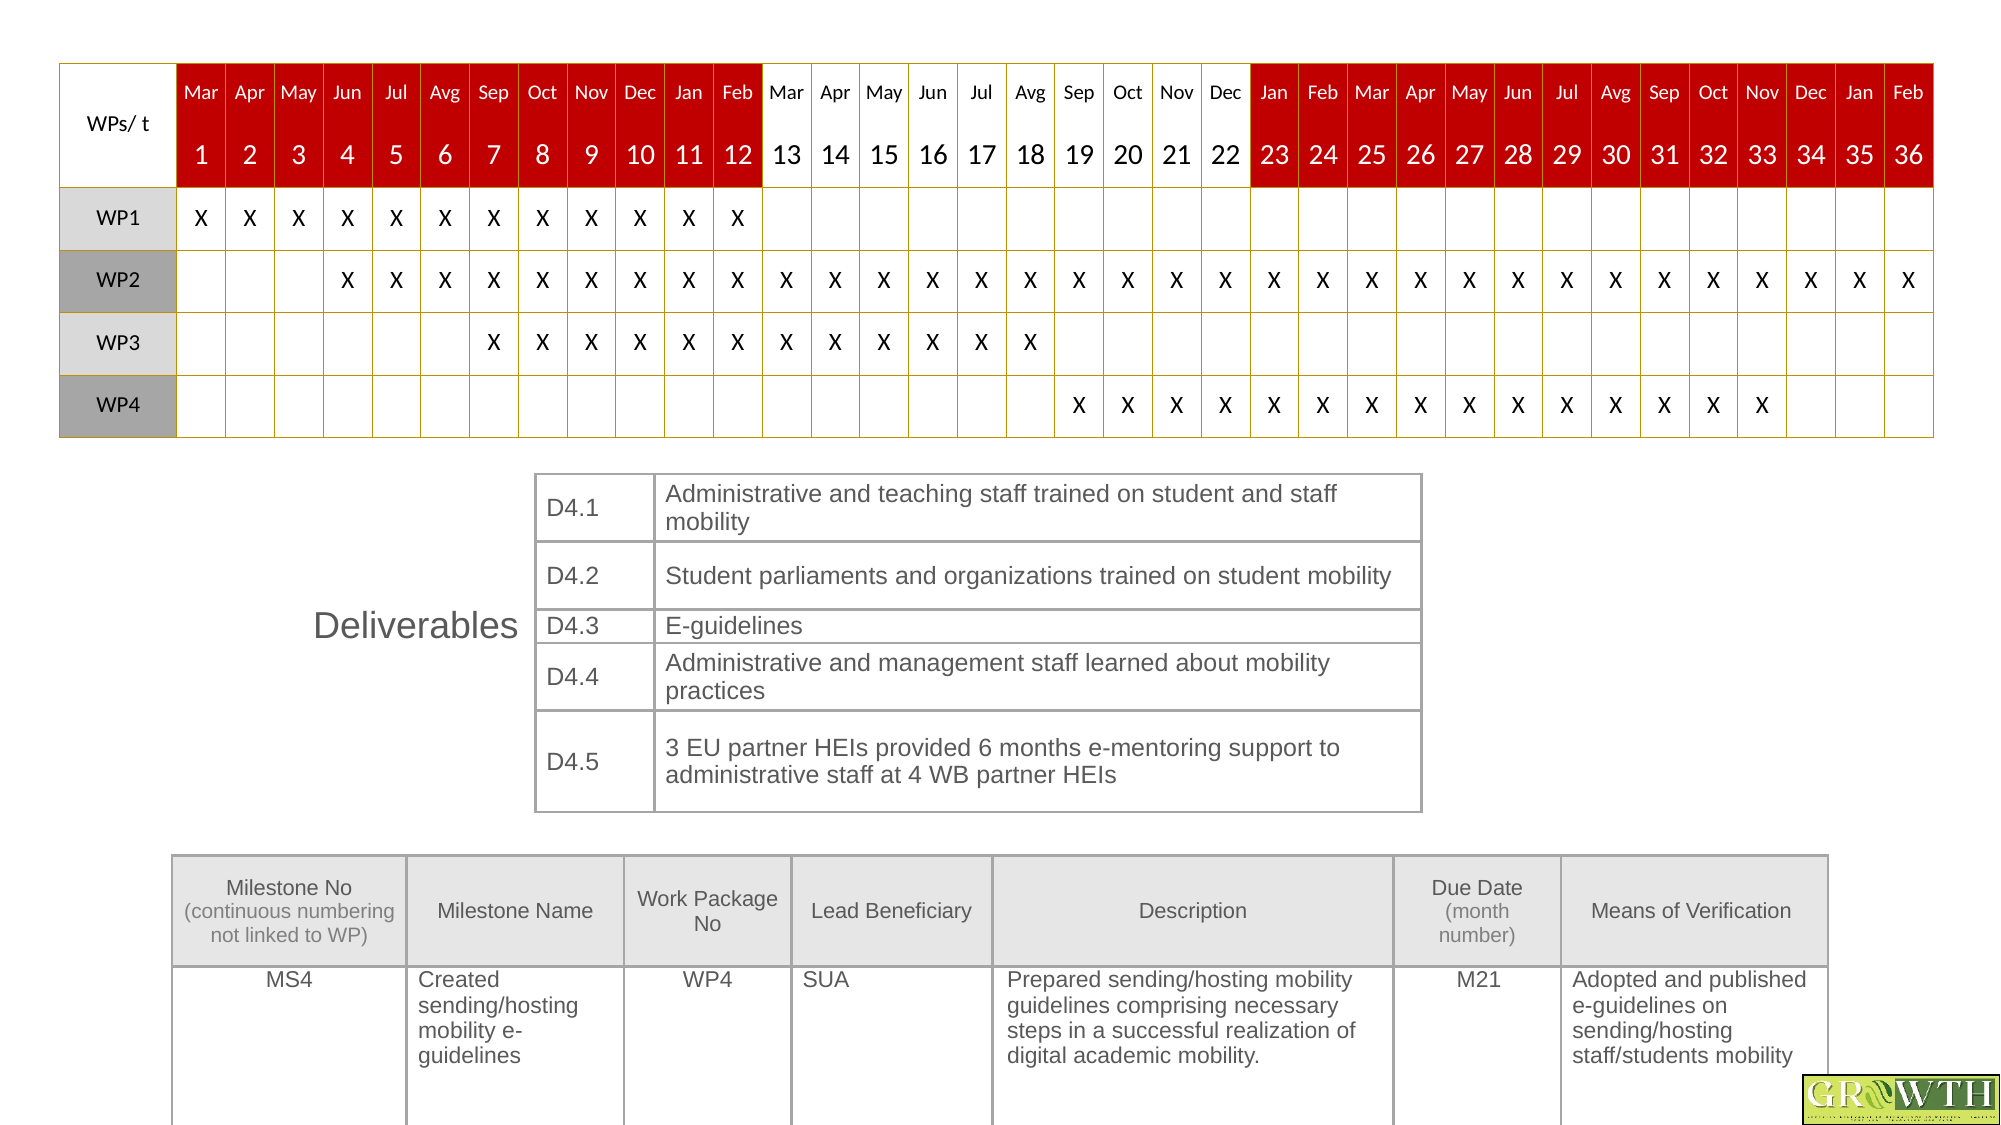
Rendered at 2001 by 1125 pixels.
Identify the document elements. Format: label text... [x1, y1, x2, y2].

table_cell 21 [1153, 126, 1201, 187]
table_cell [1446, 313, 1494, 375]
table_cell Administrative and management staff learned about mobility practices [656, 644, 1420, 709]
table_cell [763, 376, 811, 437]
table_cell WP4 [625, 968, 790, 1125]
table_header Jun [909, 64, 957, 126]
table_header Sep [1055, 64, 1103, 126]
table_cell [1641, 313, 1689, 375]
table_header Oct [1104, 64, 1152, 126]
table_header Jun [1495, 64, 1542, 126]
table_cell X [665, 188, 713, 250]
table_cell [1299, 313, 1347, 375]
table_cell [1641, 188, 1689, 250]
table_header Mar [1348, 64, 1396, 126]
table_cell [1787, 313, 1835, 375]
table_cell [373, 313, 420, 375]
table_cell 29 [1543, 126, 1591, 187]
table_cell 10 [616, 126, 664, 187]
table_cell X [1592, 251, 1640, 312]
table_cell [1836, 376, 1884, 437]
table_cell [1153, 313, 1201, 375]
table_cell 11 [665, 126, 713, 187]
table_cell X [665, 313, 713, 375]
table_cell X [1738, 376, 1786, 437]
table_cell [226, 376, 274, 437]
table_cell [1397, 188, 1445, 250]
table_cell X [1251, 251, 1298, 312]
table_header Jan [1251, 64, 1298, 126]
table_cell [1885, 376, 1933, 437]
table_cell [275, 251, 323, 312]
table_cell [714, 376, 762, 437]
table_cell MS4 [173, 968, 405, 1125]
table_header Means of Verification [1562, 857, 1827, 965]
table_header Due Date (month number) [1395, 857, 1560, 965]
table_cell X [470, 313, 518, 375]
table_cell [1299, 188, 1347, 250]
table_cell [1543, 313, 1591, 375]
table_cell 22 [1202, 126, 1250, 187]
table_cell X [568, 313, 615, 375]
table_header Milestone Name [408, 857, 623, 965]
table_cell [1836, 188, 1884, 250]
table_header Nov [1738, 64, 1786, 126]
table_cell Created sending/hosting mobility e-guidelines [408, 968, 623, 1125]
table_cell [1348, 188, 1396, 250]
table_cell [1251, 188, 1298, 250]
table_cell X [568, 188, 615, 250]
table_cell D4.4 [537, 644, 653, 709]
table_cell X [1299, 376, 1347, 437]
table_cell 6 [421, 126, 469, 187]
table_header Feb [1299, 64, 1347, 126]
table_cell [665, 376, 713, 437]
table_header Jul [958, 64, 1006, 126]
table_header Dec [1202, 64, 1250, 126]
table_cell 25 [1348, 126, 1396, 187]
table_cell X [373, 188, 420, 250]
table_cell 12 [714, 126, 762, 187]
table_header Feb [1885, 64, 1933, 126]
table_header May [860, 64, 908, 126]
table_header Milestone No (continuous numbering not linked to WP) [173, 857, 405, 965]
table_cell X [470, 251, 518, 312]
table_cell X [177, 188, 225, 250]
table_cell X [1690, 251, 1737, 312]
table_cell X [1543, 251, 1591, 312]
table_header Jun [324, 64, 372, 126]
table_cell [763, 188, 811, 250]
table_cell 26 [1397, 126, 1445, 187]
table_cell [1007, 376, 1054, 437]
table_header Administrative and teaching staff trained on student and staff mobility [656, 475, 1420, 540]
table_cell X [421, 188, 469, 250]
table_header Apr [226, 64, 274, 126]
table_cell 2 [226, 126, 274, 187]
table_cell X [1299, 251, 1347, 312]
table_cell [568, 376, 615, 437]
table_cell X [1641, 376, 1689, 437]
table_cell X [1153, 376, 1201, 437]
table_cell 16 [909, 126, 957, 187]
table_cell [958, 376, 1006, 437]
table_header Dec [616, 64, 664, 126]
text_box Deliverables [298, 594, 534, 654]
table_cell X [616, 251, 664, 312]
table_header Nov [1153, 64, 1201, 126]
table_cell [1495, 313, 1542, 375]
table_cell X [1641, 251, 1689, 312]
table_cell 14 [812, 126, 859, 187]
table_cell X [1202, 376, 1250, 437]
table_cell X [714, 188, 762, 250]
table_cell 8 [519, 126, 567, 187]
table_cell X [1738, 251, 1786, 312]
table_cell 9 [568, 126, 615, 187]
table_cell [1787, 188, 1835, 250]
table_cell X [763, 251, 811, 312]
table_cell 18 [1007, 126, 1054, 187]
table_cell [1055, 188, 1103, 250]
table_cell 4 [324, 126, 372, 187]
table_header Work Package No [625, 857, 790, 965]
table_cell X [275, 188, 323, 250]
table_cell [909, 188, 957, 250]
table_cell Prepared sending/hosting mobility guidelines comprising necessary steps in a successful realization of digital academic mobility. [994, 968, 1392, 1125]
table_cell WP1 [60, 188, 176, 250]
table_cell X [714, 313, 762, 375]
table_cell X [519, 251, 567, 312]
table_cell 35 [1836, 126, 1884, 187]
table_cell [421, 376, 469, 437]
table_header Nov [568, 64, 615, 126]
table_cell [909, 376, 957, 437]
table_header Description [994, 857, 1392, 965]
table_cell X [1495, 251, 1542, 312]
table_cell X [324, 251, 372, 312]
table_cell X [1007, 313, 1054, 375]
table_cell X [519, 313, 567, 375]
table_cell [1885, 313, 1933, 375]
table_cell [324, 376, 372, 437]
table_cell [1885, 188, 1933, 250]
table_cell X [1446, 376, 1494, 437]
table_cell [1738, 188, 1786, 250]
table_cell X [1202, 251, 1250, 312]
table_cell [1055, 313, 1103, 375]
table_header Lead Beneficiary [793, 857, 991, 965]
table_cell [226, 313, 274, 375]
table_header Jan [665, 64, 713, 126]
table_cell [1592, 188, 1640, 250]
table_cell [1104, 313, 1152, 375]
table_header Apr [1397, 64, 1445, 126]
table_cell X [568, 251, 615, 312]
table_cell X [1348, 376, 1396, 437]
table_cell X [958, 313, 1006, 375]
table_cell [1397, 313, 1445, 375]
table_cell [1104, 188, 1152, 250]
table_cell X [1787, 251, 1835, 312]
table_header Jan [1836, 64, 1884, 126]
table_header Sep [470, 64, 518, 126]
table_cell X [1104, 251, 1152, 312]
table_cell X [1055, 251, 1103, 312]
table_cell [1348, 313, 1396, 375]
table_cell X [1543, 376, 1591, 437]
table_cell [177, 376, 225, 437]
table_cell X [714, 251, 762, 312]
table_cell X [616, 313, 664, 375]
table_header Avg [1592, 64, 1640, 126]
table_cell [1543, 188, 1591, 250]
table_cell [860, 376, 908, 437]
table_cell X [1690, 376, 1737, 437]
table_cell X [1446, 251, 1494, 312]
table_cell X [373, 251, 420, 312]
table_cell [1495, 188, 1542, 250]
table_header Oct [1690, 64, 1737, 126]
table_cell X [909, 251, 957, 312]
table_cell X [324, 188, 372, 250]
table_cell X [1397, 251, 1445, 312]
table_cell [226, 251, 274, 312]
table_cell X [1885, 251, 1933, 312]
table_cell [1153, 188, 1201, 250]
table_cell Student parliaments and organizations trained on student mobility [656, 543, 1420, 608]
table_cell 31 [1641, 126, 1689, 187]
table_header Feb [714, 64, 762, 126]
table_cell 33 [1738, 126, 1786, 187]
table_cell 5 [373, 126, 420, 187]
table_cell SUA [793, 968, 991, 1125]
table_cell X [1836, 251, 1884, 312]
table_cell X [421, 251, 469, 312]
table_header Avg [421, 64, 469, 126]
table_cell M21 [1395, 968, 1560, 1125]
table_cell [1446, 188, 1494, 250]
table_cell X [1251, 376, 1298, 437]
table_cell [470, 376, 518, 437]
table_cell [275, 313, 323, 375]
table_cell [812, 376, 859, 437]
table_cell X [1495, 376, 1542, 437]
table_cell [616, 376, 664, 437]
table_cell [1007, 188, 1054, 250]
table_cell X [763, 313, 811, 375]
table_cell WP3 [60, 313, 176, 375]
table_cell [1592, 313, 1640, 375]
table_cell X [665, 251, 713, 312]
table_cell 7 [470, 126, 518, 187]
table_cell [519, 376, 567, 437]
table_header Oct [519, 64, 567, 126]
table_cell D4.3 [537, 611, 653, 642]
table_cell X [1397, 376, 1445, 437]
table_cell E-guidelines [656, 611, 1420, 642]
table_cell WP4 [60, 376, 176, 437]
table_cell 15 [860, 126, 908, 187]
table_cell 24 [1299, 126, 1347, 187]
table_cell 30 [1592, 126, 1640, 187]
table_cell WP2 [60, 251, 176, 312]
table_header May [1446, 64, 1494, 126]
table_cell X [226, 188, 274, 250]
table_cell 17 [958, 126, 1006, 187]
table_cell Adopted and published e-guidelines on sending/hosting staff/students mobility [1562, 968, 1827, 1125]
table_cell X [519, 188, 567, 250]
table_cell 3 [275, 126, 323, 187]
table_cell [324, 313, 372, 375]
table_header Mar [763, 64, 811, 126]
table_header WPs/ t [60, 64, 176, 187]
table_header Apr [812, 64, 859, 126]
table_cell X [860, 251, 908, 312]
table_cell [1251, 313, 1298, 375]
table_cell X [909, 313, 957, 375]
table_cell X [1592, 376, 1640, 437]
table_cell 34 [1787, 126, 1835, 187]
table_header Dec [1787, 64, 1835, 126]
table_cell 20 [1104, 126, 1152, 187]
table_cell D4.5 [537, 712, 653, 811]
table_cell [1738, 313, 1786, 375]
table_cell X [1055, 376, 1103, 437]
table_header Mar [177, 64, 225, 126]
table_cell [1690, 313, 1737, 375]
table_cell [812, 188, 859, 250]
table_cell X [1348, 251, 1396, 312]
table_cell [1690, 188, 1737, 250]
table_cell X [1007, 251, 1054, 312]
table_cell 23 [1251, 126, 1298, 187]
table_cell [1202, 313, 1250, 375]
table_cell 19 [1055, 126, 1103, 187]
table_cell [275, 376, 323, 437]
table_cell X [616, 188, 664, 250]
table_cell 28 [1495, 126, 1542, 187]
table_header Jul [1543, 64, 1591, 126]
table_cell X [470, 188, 518, 250]
table_cell [177, 251, 225, 312]
table_header Jul [373, 64, 420, 126]
table_cell 27 [1446, 126, 1494, 187]
table_cell X [812, 313, 859, 375]
table_cell 1 [177, 126, 225, 187]
table_header Avg [1007, 64, 1054, 126]
table_cell 36 [1885, 126, 1933, 187]
table_header D4.1 [537, 475, 653, 540]
table_cell [177, 313, 225, 375]
table_cell X [860, 313, 908, 375]
table_cell [1202, 188, 1250, 250]
table_cell 3 EU partner HEIs provided 6 months e-mentoring support to administrative staff at 4 WB partner HEIs [656, 712, 1420, 811]
table_cell [421, 313, 469, 375]
table_cell [860, 188, 908, 250]
table_cell D4.2 [537, 543, 653, 608]
table_header May [275, 64, 323, 126]
table_cell X [1153, 251, 1201, 312]
table_cell [373, 376, 420, 437]
table_cell [1787, 376, 1835, 437]
table_cell X [1104, 376, 1152, 437]
picture [1802, 1074, 2000, 1125]
table_cell 13 [763, 126, 811, 187]
table_header Sep [1641, 64, 1689, 126]
table_cell X [958, 251, 1006, 312]
table_cell [1836, 313, 1884, 375]
table_cell [958, 188, 1006, 250]
table_cell X [812, 251, 859, 312]
table_cell 32 [1690, 126, 1737, 187]
